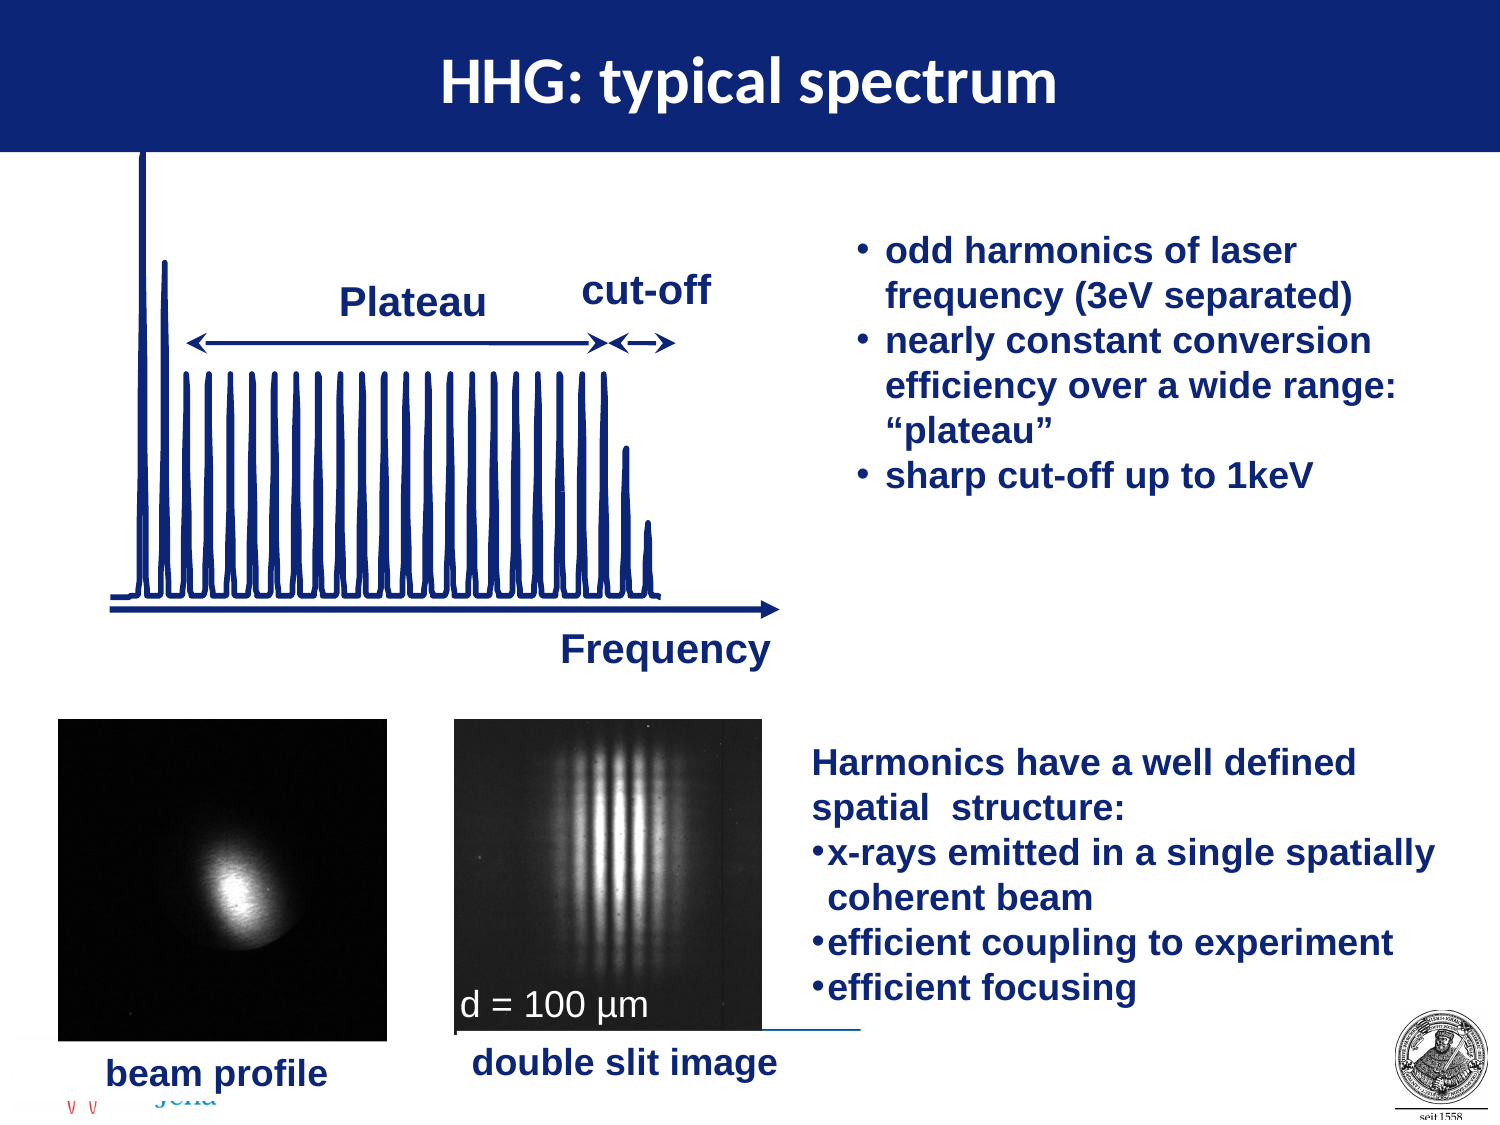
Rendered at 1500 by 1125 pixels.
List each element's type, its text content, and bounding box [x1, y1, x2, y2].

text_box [11, 719, 1500, 1125]
title HHG: typical spectrum [74, 11, 1426, 143]
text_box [109, 152, 780, 666]
text_box odd harmonics of laser frequency (3eV separated) nearly constant conversion efficiency over a wide range: “plateau” sharp cut-off up to 1keV [841, 218, 1500, 504]
